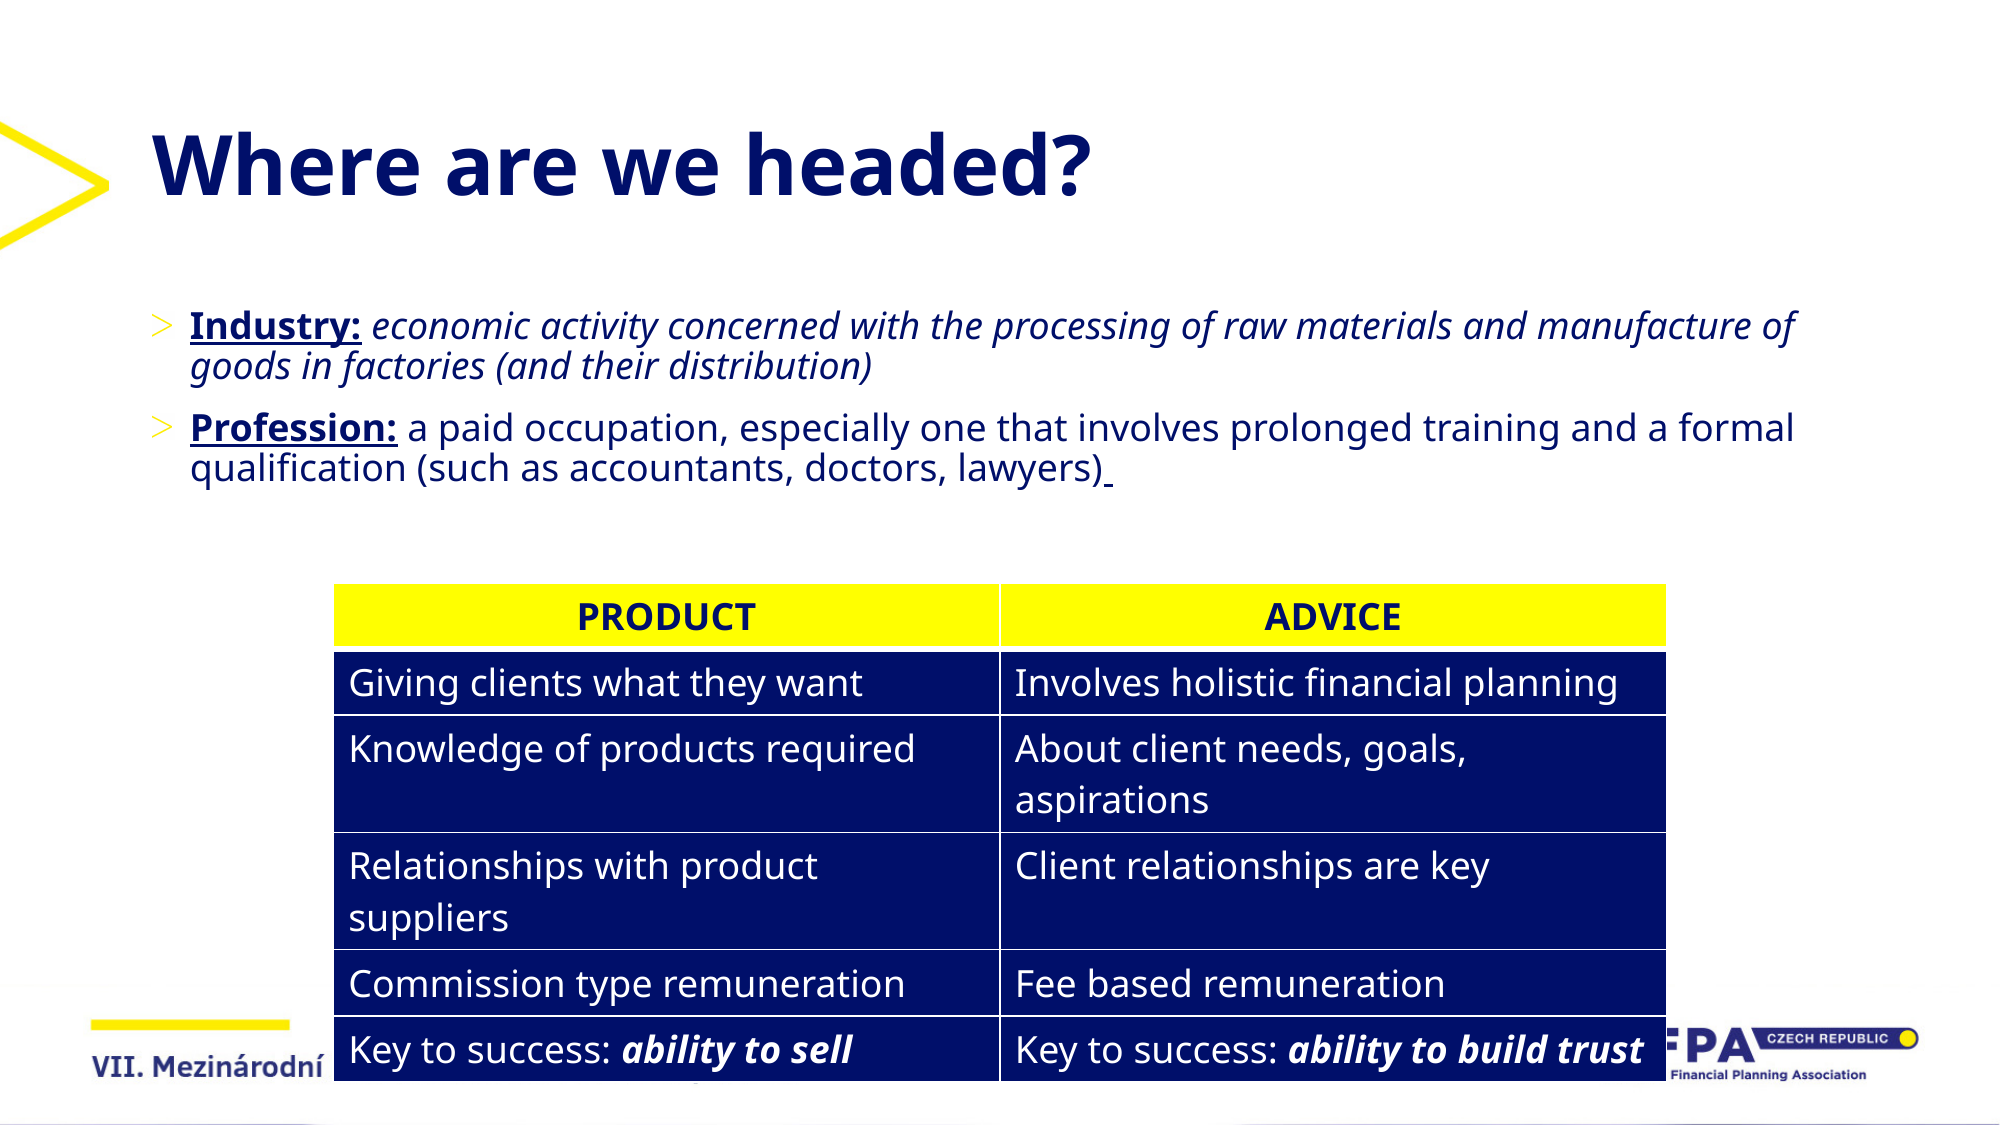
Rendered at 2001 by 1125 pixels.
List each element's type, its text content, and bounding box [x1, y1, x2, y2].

table_cell Involves holistic financial planning [1001, 652, 1666, 714]
table_cell Knowledge of products required [334, 716, 999, 832]
table_header ADVICE [1001, 584, 1666, 646]
picture [152, 413, 175, 440]
table_cell Giving clients what they want [334, 652, 999, 714]
table_cell Commission type remuneration [334, 950, 999, 984]
picture [152, 311, 175, 339]
title Where are we headed? [137, 59, 1863, 278]
table_cell Client relationships are key [1001, 833, 1666, 949]
table_header PRODUCT [334, 584, 999, 646]
table_cell About client needs, goals, aspirations [1001, 716, 1666, 832]
picture [0, 91, 130, 278]
list Industry: economic activity concerned with the processing of raw materials and manufacture of goods in factories (and their distribution) Profession: a paid occupation, especially one that involves prolonged training and a formal qualification (such as accountants, doctors, lawyers) [137, 299, 1863, 984]
picture [0, 984, 2000, 1125]
table_cell Relationships with product suppliers [334, 833, 999, 949]
table_cell Fee based remuneration [1001, 950, 1666, 984]
